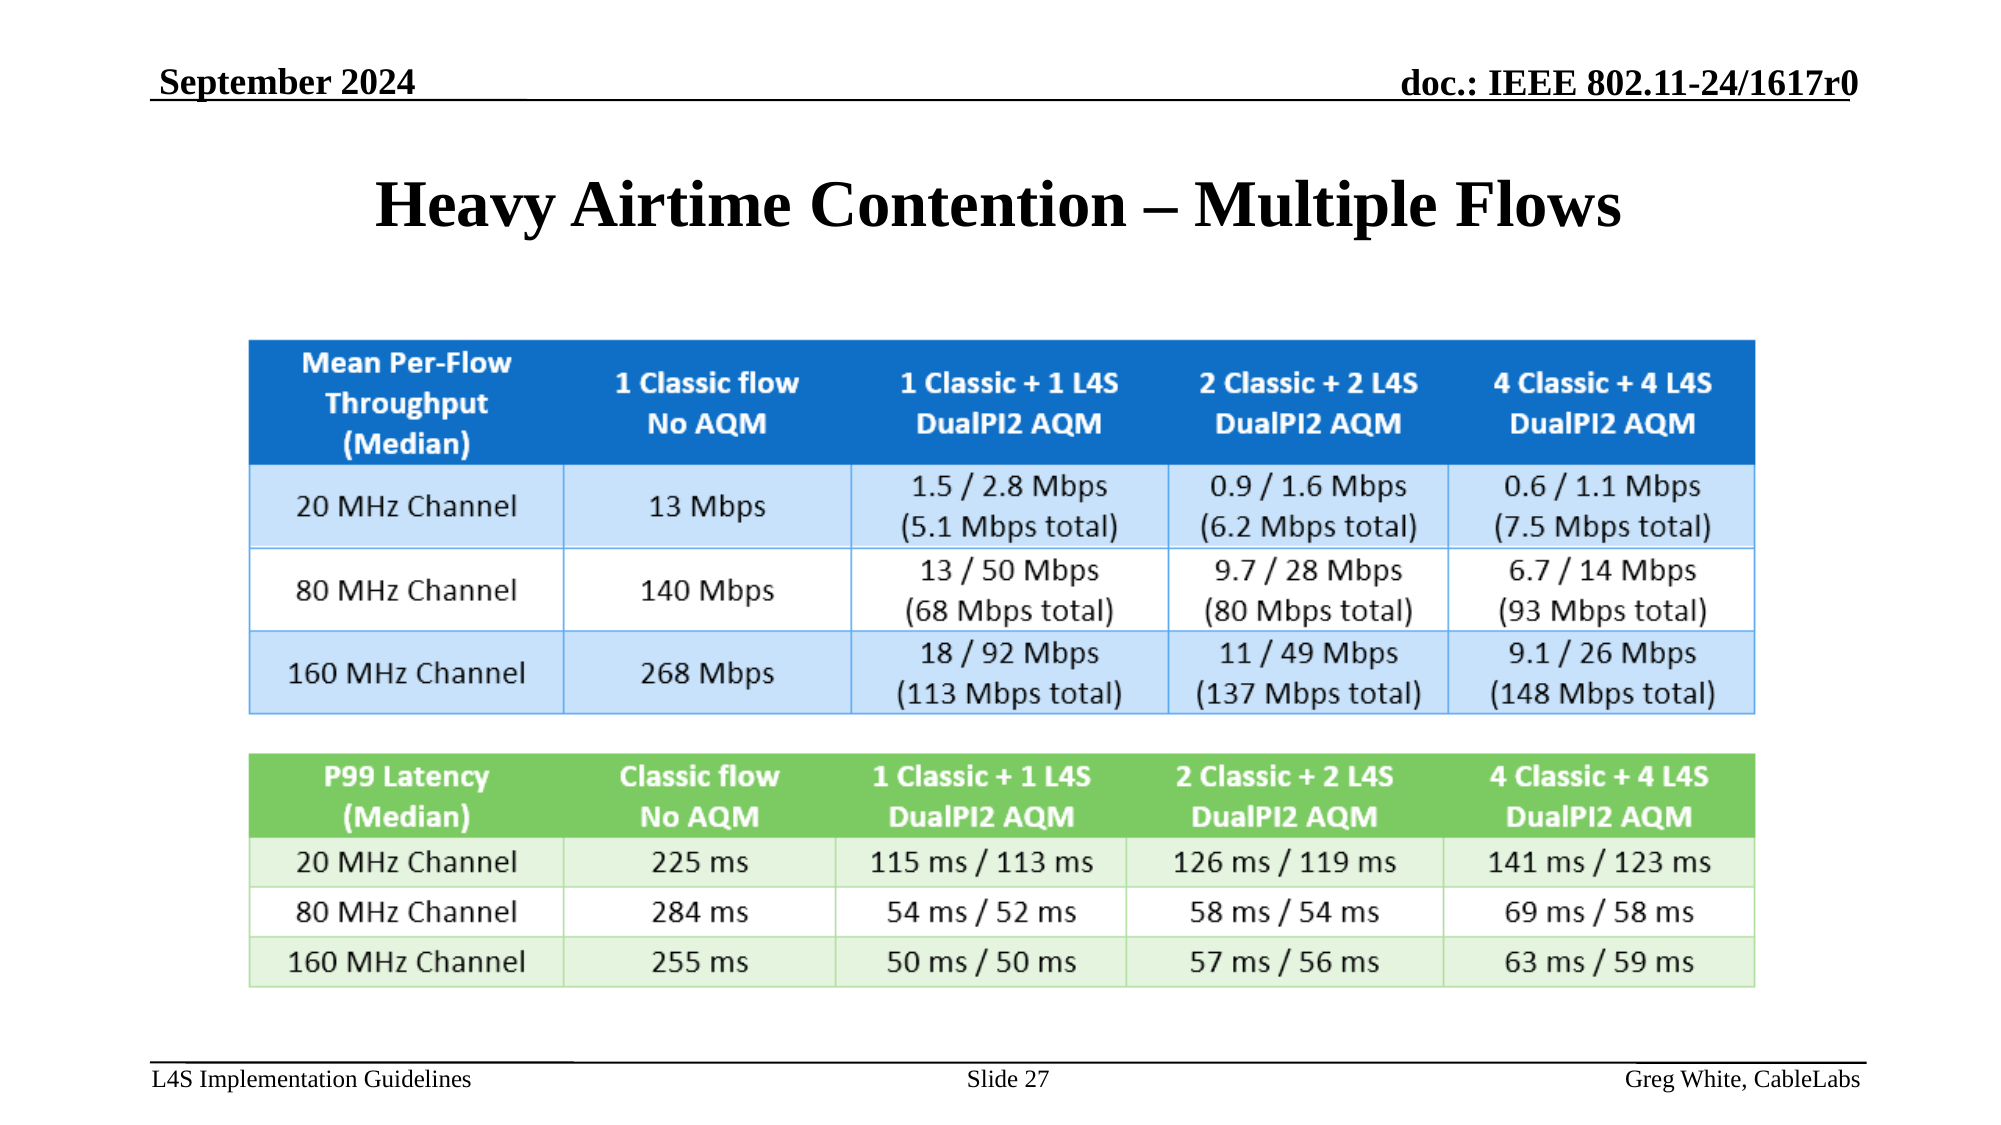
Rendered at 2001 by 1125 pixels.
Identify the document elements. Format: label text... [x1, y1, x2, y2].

slide_number Slide 27 [950, 1061, 1067, 1123]
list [234, 333, 1765, 991]
title Heavy Airtime Contention – Multiple Flows [149, 112, 1850, 288]
